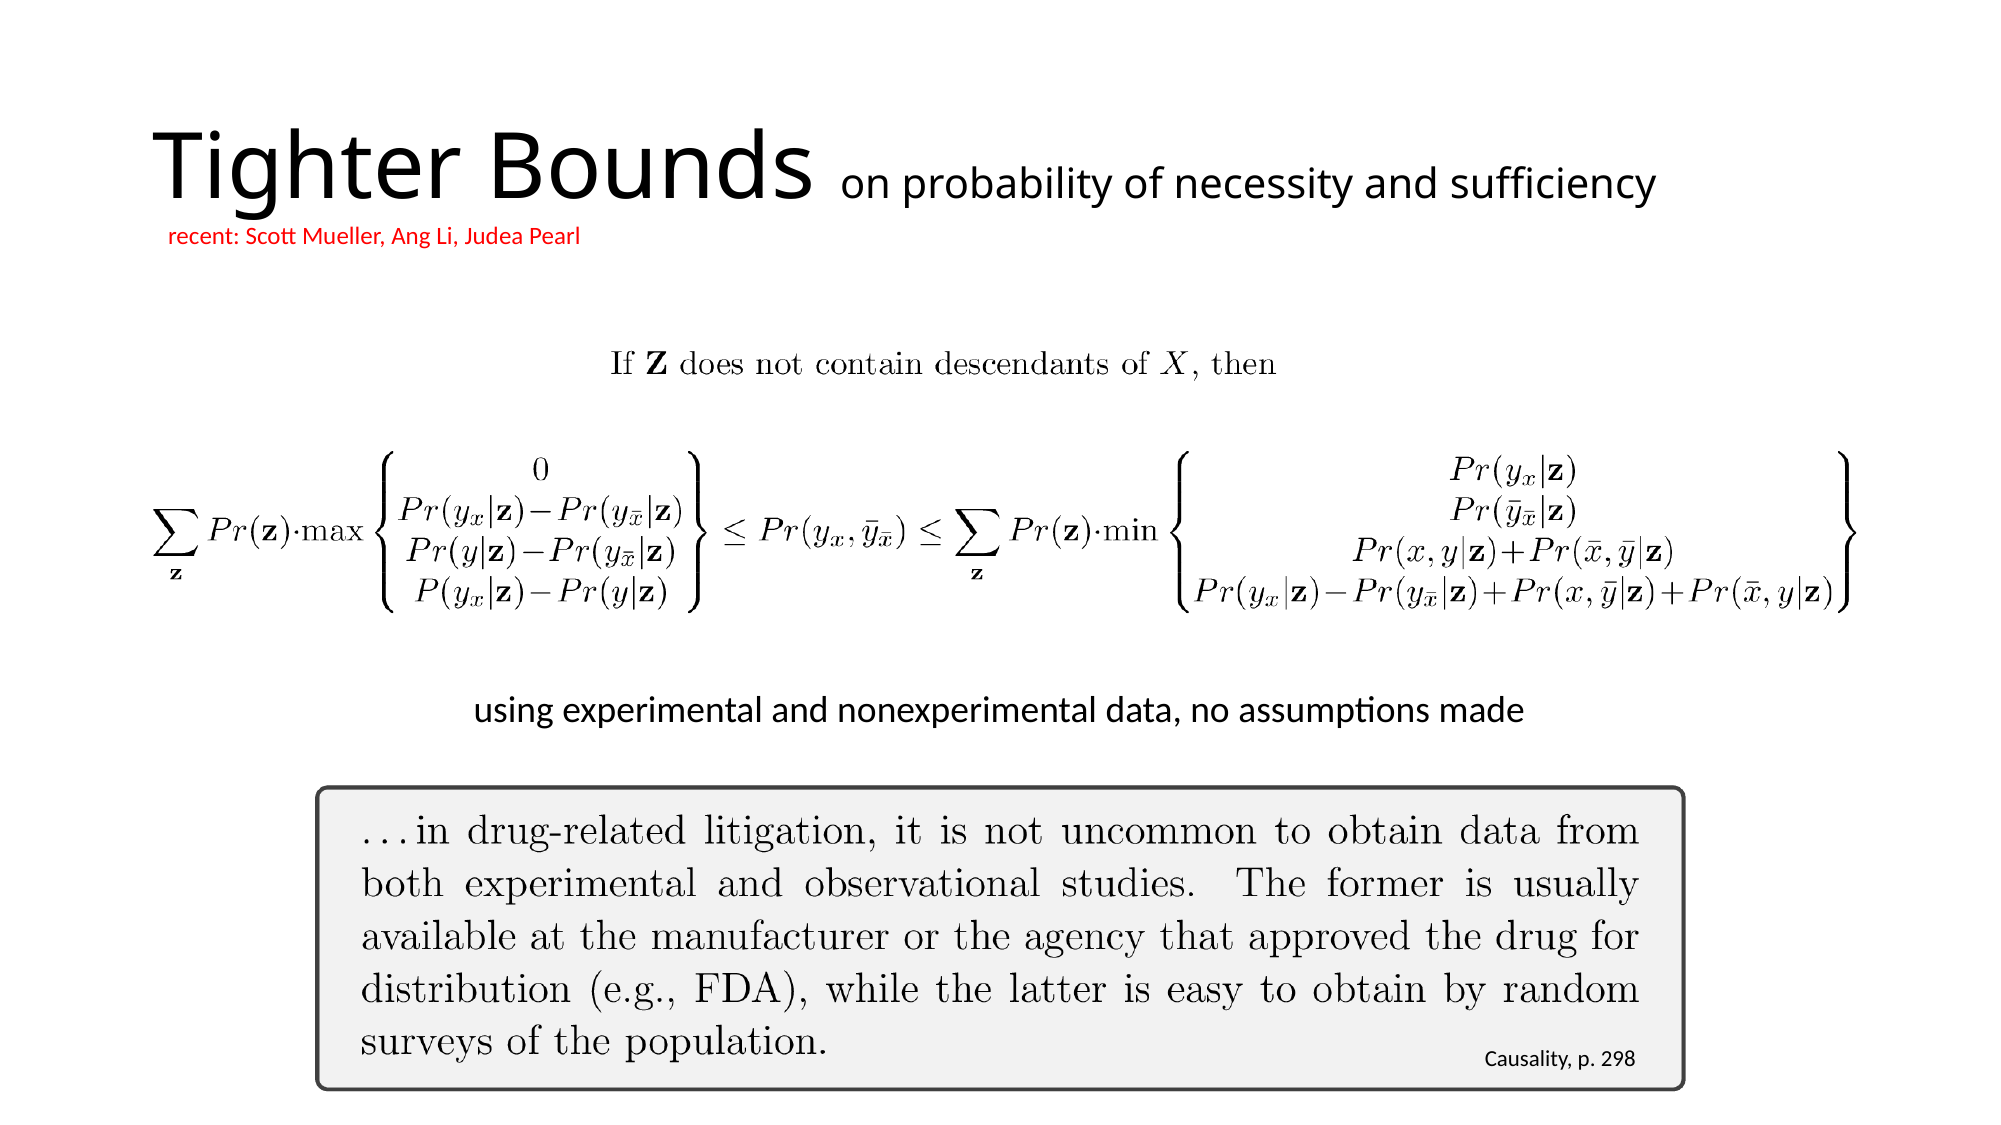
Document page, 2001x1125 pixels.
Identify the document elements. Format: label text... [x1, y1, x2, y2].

text_box using experimental and nonexperimental data, no assumptions made [458, 677, 1542, 738]
text_box recent: Scott Mueller, Ang Li, Judea Pearl [153, 212, 597, 257]
picture [151, 347, 1857, 614]
title Tighter Bounds on probability of necessity and sufficiency [137, 59, 1863, 278]
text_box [312, 782, 1688, 1093]
